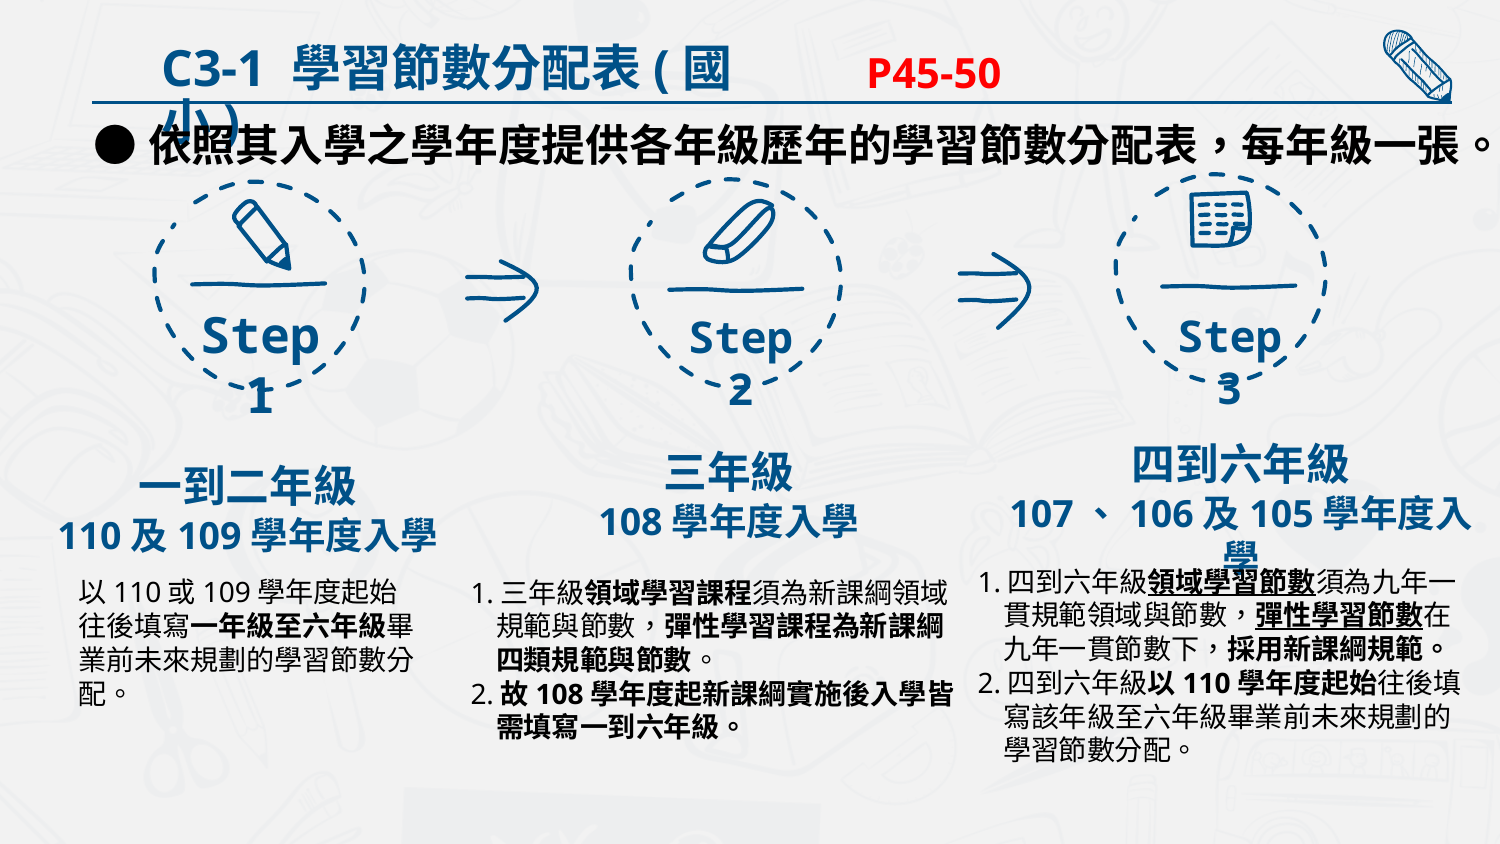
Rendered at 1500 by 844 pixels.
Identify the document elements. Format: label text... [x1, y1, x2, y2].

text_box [704, 200, 774, 263]
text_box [455, 437, 962, 754]
text_box Step 3 [1144, 301, 1315, 421]
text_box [959, 253, 1030, 328]
text_box Step 2 [655, 302, 826, 422]
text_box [234, 201, 282, 277]
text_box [467, 261, 537, 321]
text_box [191, 282, 327, 287]
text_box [39, 451, 455, 685]
text_box [1161, 284, 1297, 289]
text_box ●依照其入學之學年度提供各年級歷年的學習節數分配表，每年級一張。 [79, 109, 1480, 178]
text_box C3-1 學習節數分配表(國小) [146, 35, 790, 89]
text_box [1191, 192, 1250, 246]
text_box [153, 180, 366, 342]
text_box [1114, 178, 1327, 343]
text_box Step 1 [175, 296, 346, 431]
text_box [629, 178, 842, 341]
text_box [962, 429, 1489, 807]
text_box [668, 287, 804, 292]
text_box P45-50 [851, 44, 1046, 97]
